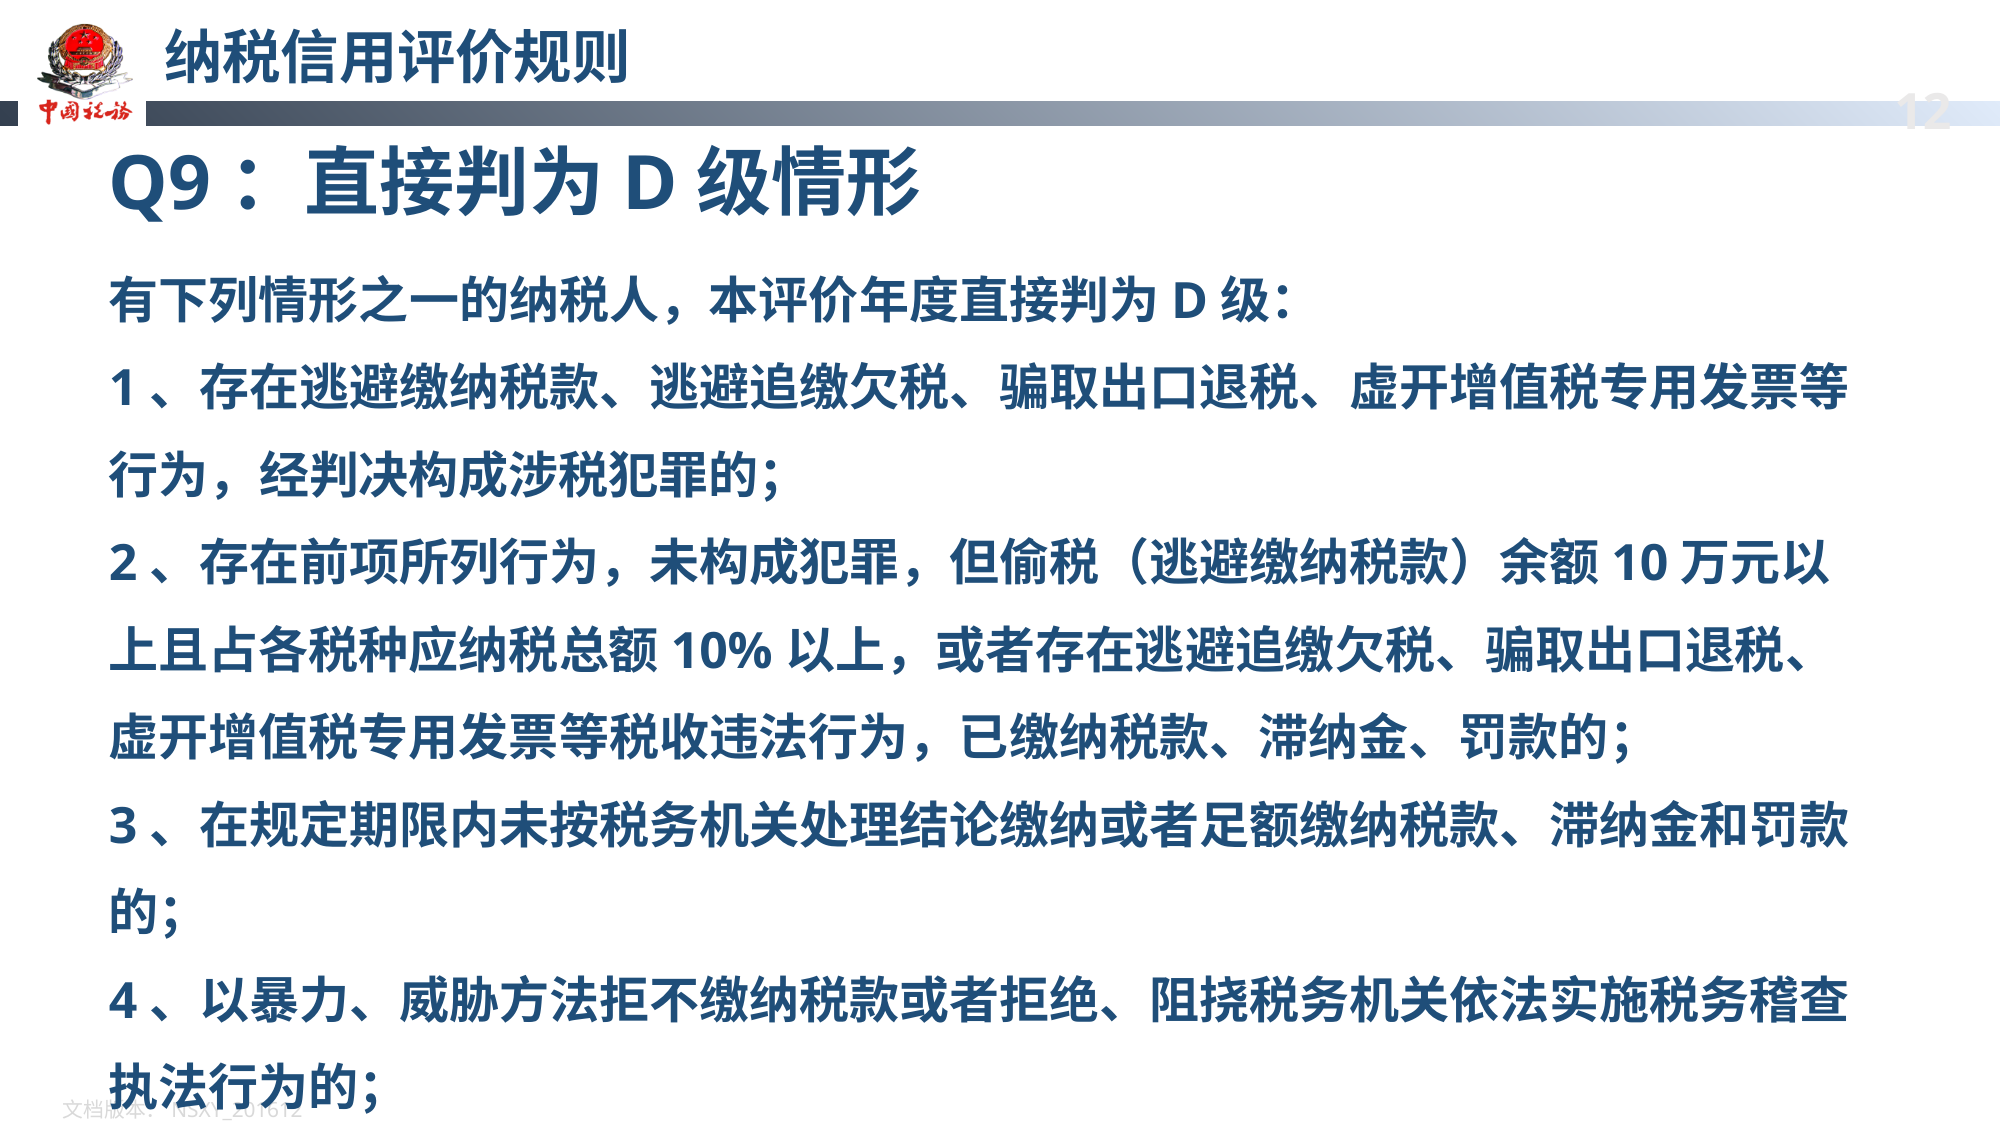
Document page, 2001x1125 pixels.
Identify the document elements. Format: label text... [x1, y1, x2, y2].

text_box 有下列情形之一的纳税人，本评价年度直接判为D级： 1、存在逃避缴纳税款、逃避追缴欠税、骗取出口退税、虚开增值税专用发票等行为，经判决构成涉税犯罪的； 2、存在前项所列行为，未构成犯罪，但偷税（逃避缴纳税款）余额10万元以上且占各税种应纳税总额10%以上，或者存在逃避追缴欠税、骗取出口退税、虚开增值税专用发票等税收违法行为，已缴纳税款、滞纳金、罚款的； 3、在规定期限内未按税务机关处理结论缴纳或者足额缴纳税款、滞纳金和罚款的； 4、以暴力、威胁方法拒不缴纳税款或者拒绝、阻挠税务机关依法实施税务稽查执法行为的； [94, 233, 1870, 1125]
picture [19, 19, 145, 125]
text_box Q9：直接判为D级情形 [94, 123, 1870, 233]
title 纳税信用评价规则 [149, 19, 1827, 100]
